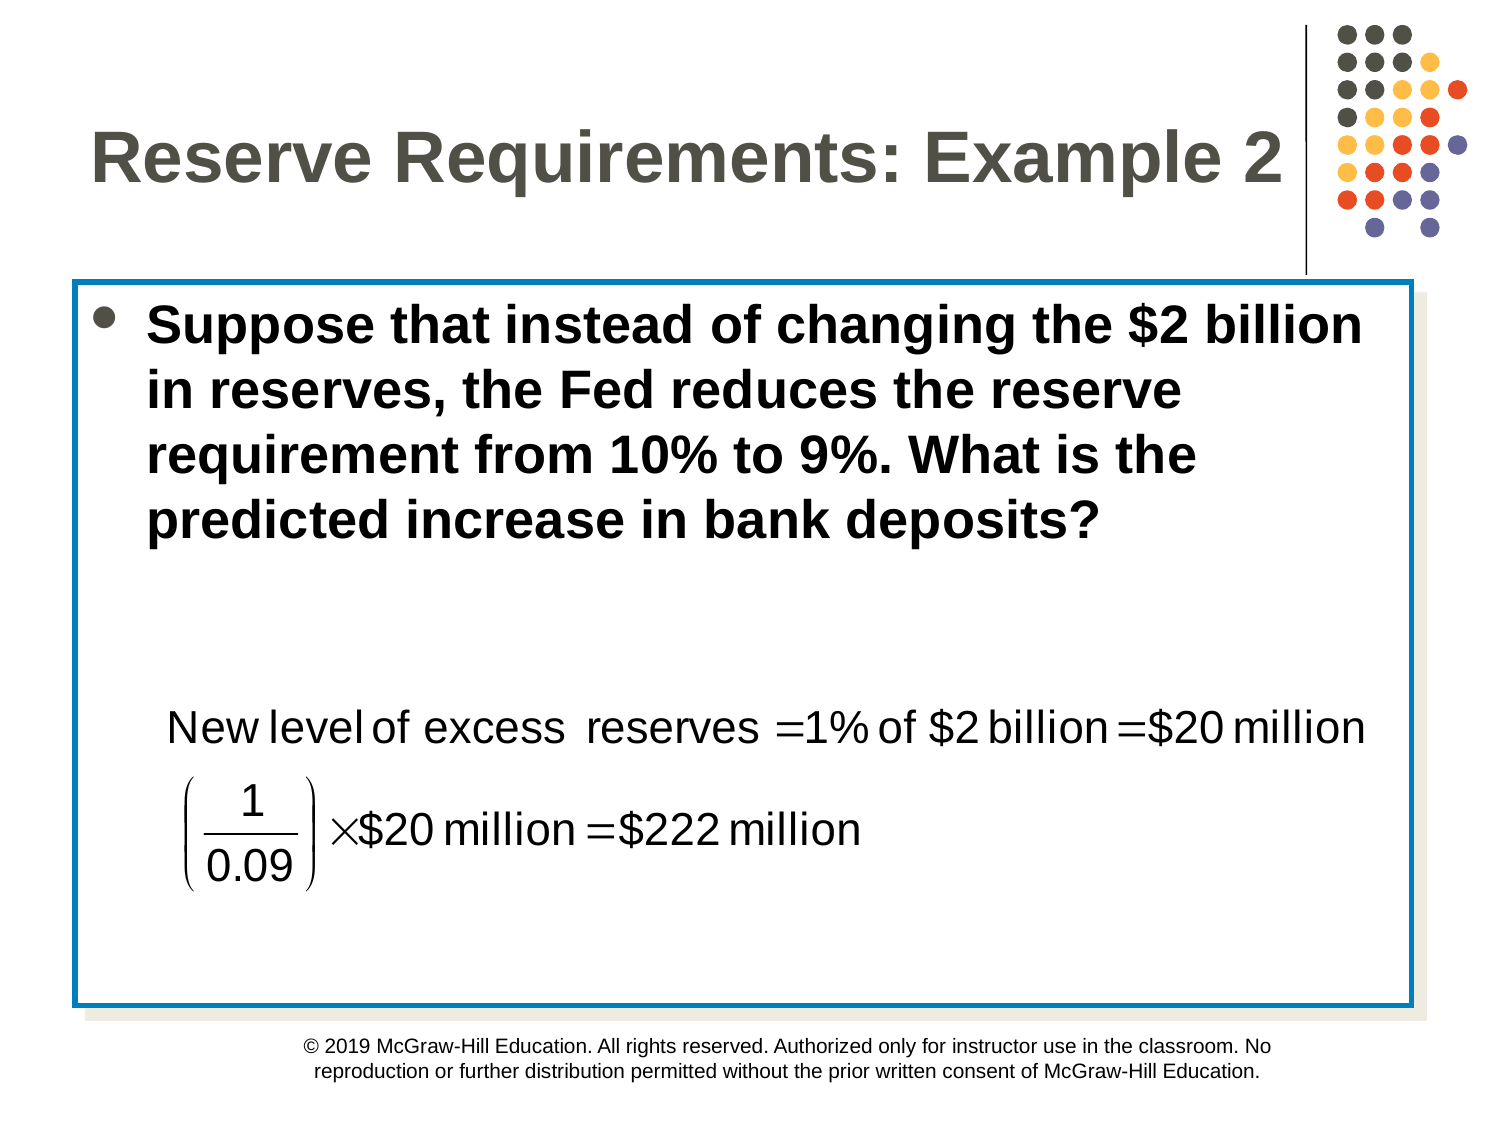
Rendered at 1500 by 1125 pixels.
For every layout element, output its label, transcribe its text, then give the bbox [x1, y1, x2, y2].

footer © 2019 McGraw-Hill Education. All rights reserved. Authorized only for instructor use in the classroom. No reproduction or further distribution permitted without the prior written consent of McGraw-Hill Education. [262, 1025, 1313, 1100]
title Reserve Requirements: Example 2 [75, 46, 1313, 260]
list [162, 699, 1369, 901]
list Suppose that instead of changing the $2 billion in reserves, the Fed reduces the reserve requirement from 10% to 9%. What is the predicted increase in bank deposits? [75, 282, 1412, 1006]
